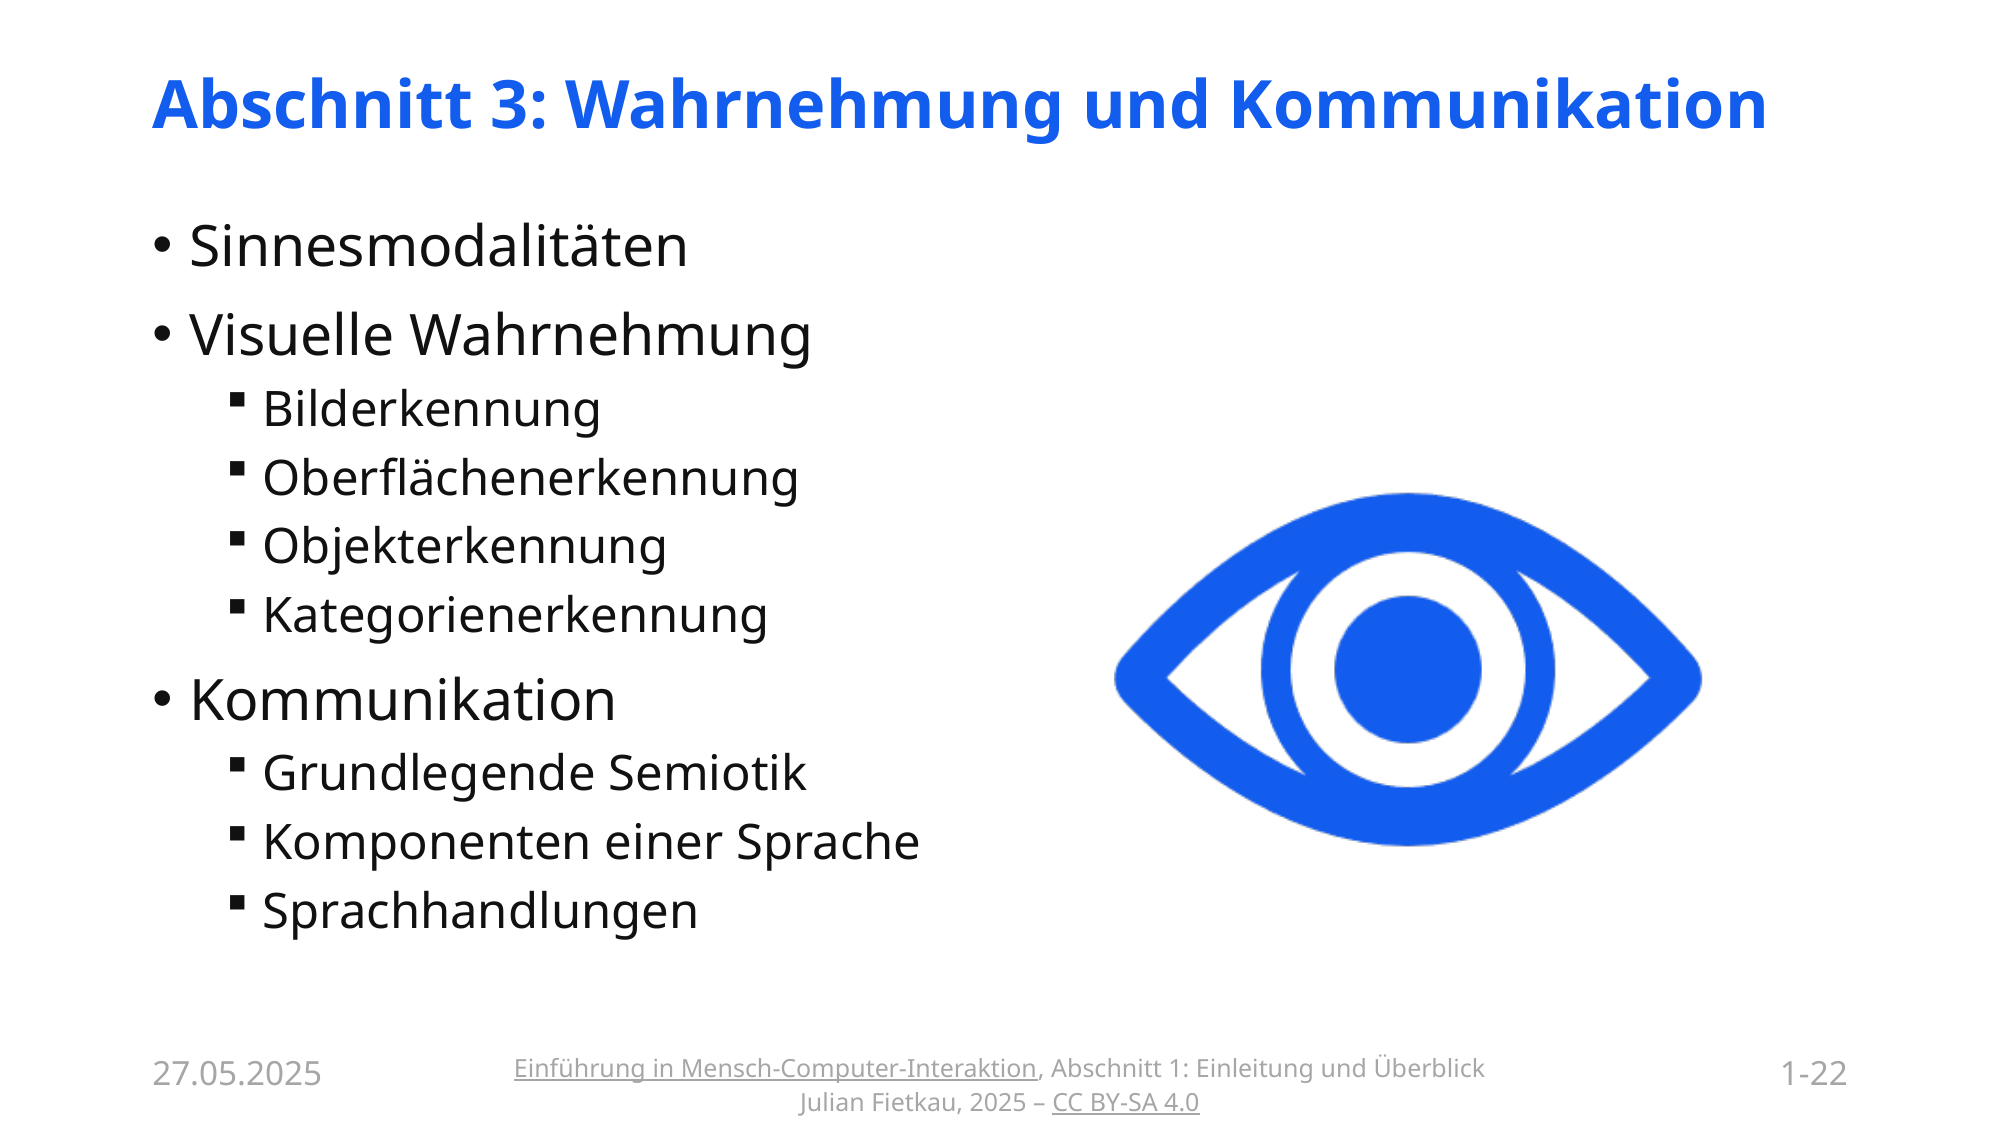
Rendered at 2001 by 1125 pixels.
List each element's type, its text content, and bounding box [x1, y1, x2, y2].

picture [1055, 317, 1761, 1023]
title Abschnitt 3: Wahrnehmung und Kommunikation [137, 55, 1863, 158]
list Sinnesmodalitäten Visuelle Wahrnehmung Bilderkennung Oberflächenerkennung Objekterkennung Kategorienerkennung Kommunikation Grundlegende Semiotik Komponenten einer Sprache Sprachhandlungen [137, 202, 944, 992]
